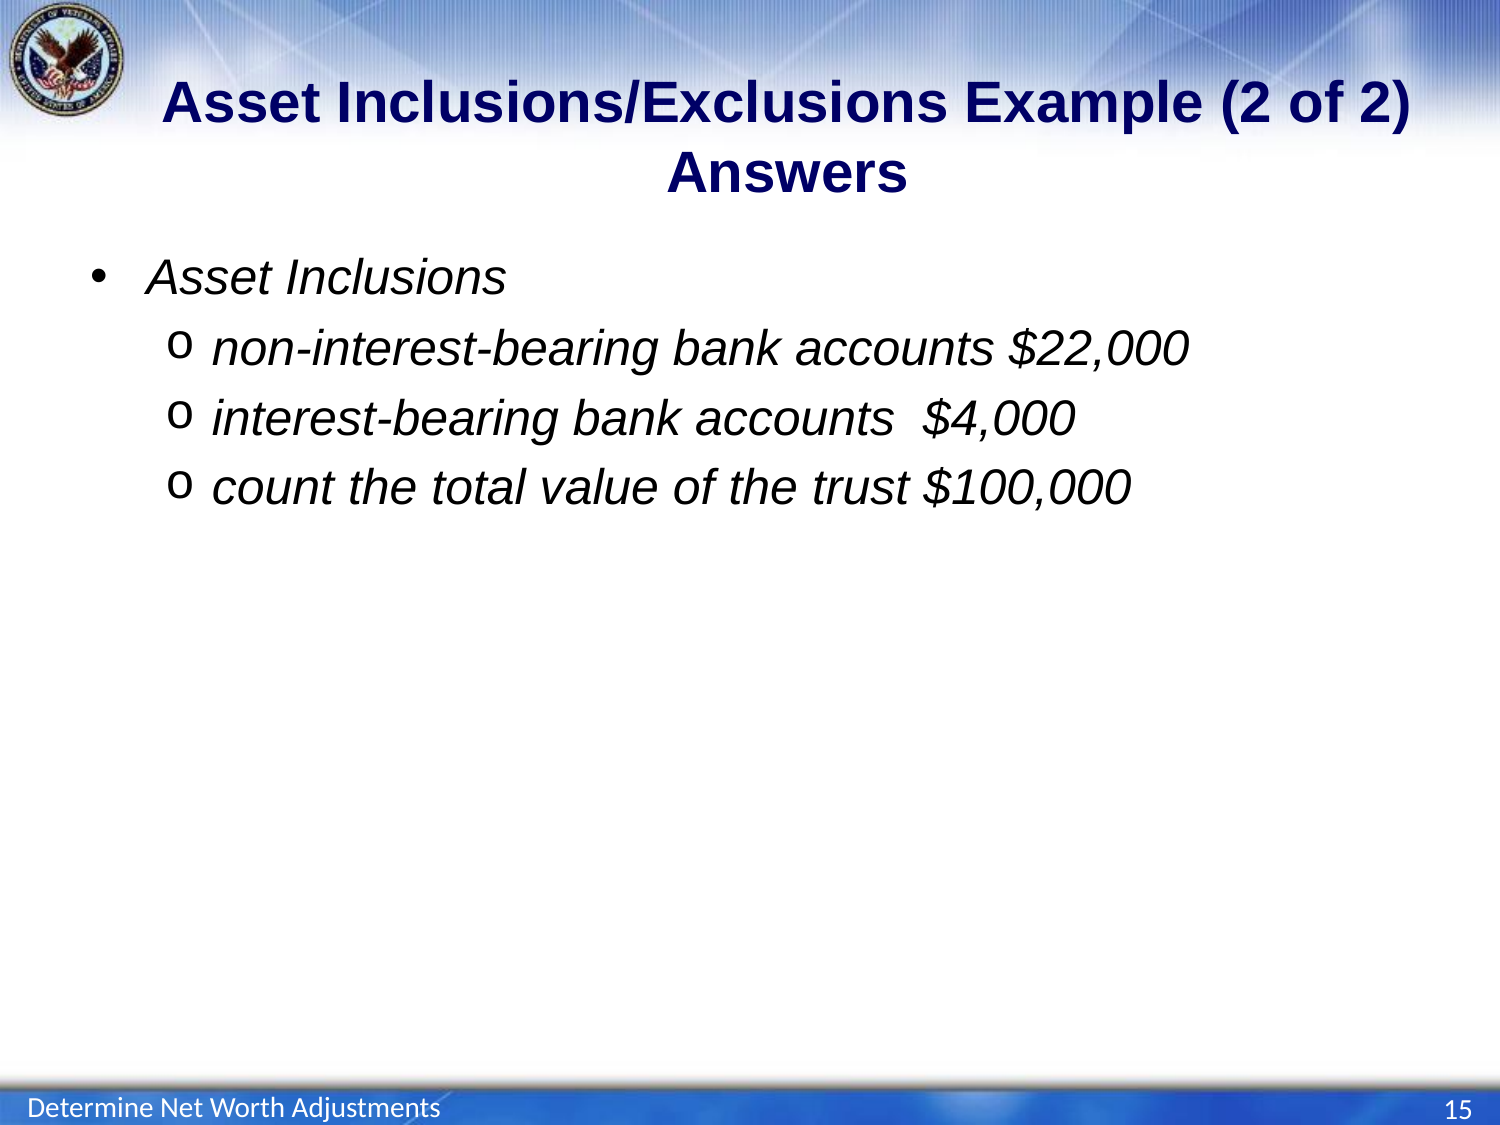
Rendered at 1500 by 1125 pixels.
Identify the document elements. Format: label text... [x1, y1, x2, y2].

list Asset Inclusions non-interest-bearing bank accounts $22,000 interest-bearing bank accounts $4,000 count the total value of the trust $100,000 [75, 237, 1425, 980]
slide_number 15 [1137, 1083, 1488, 1119]
picture [0, 0, 1500, 1125]
title Asset Inclusions/Exclusions Example (2 of 2) Answers [112, 53, 1463, 216]
footer Determine Net Worth Adjustments [12, 1081, 925, 1119]
